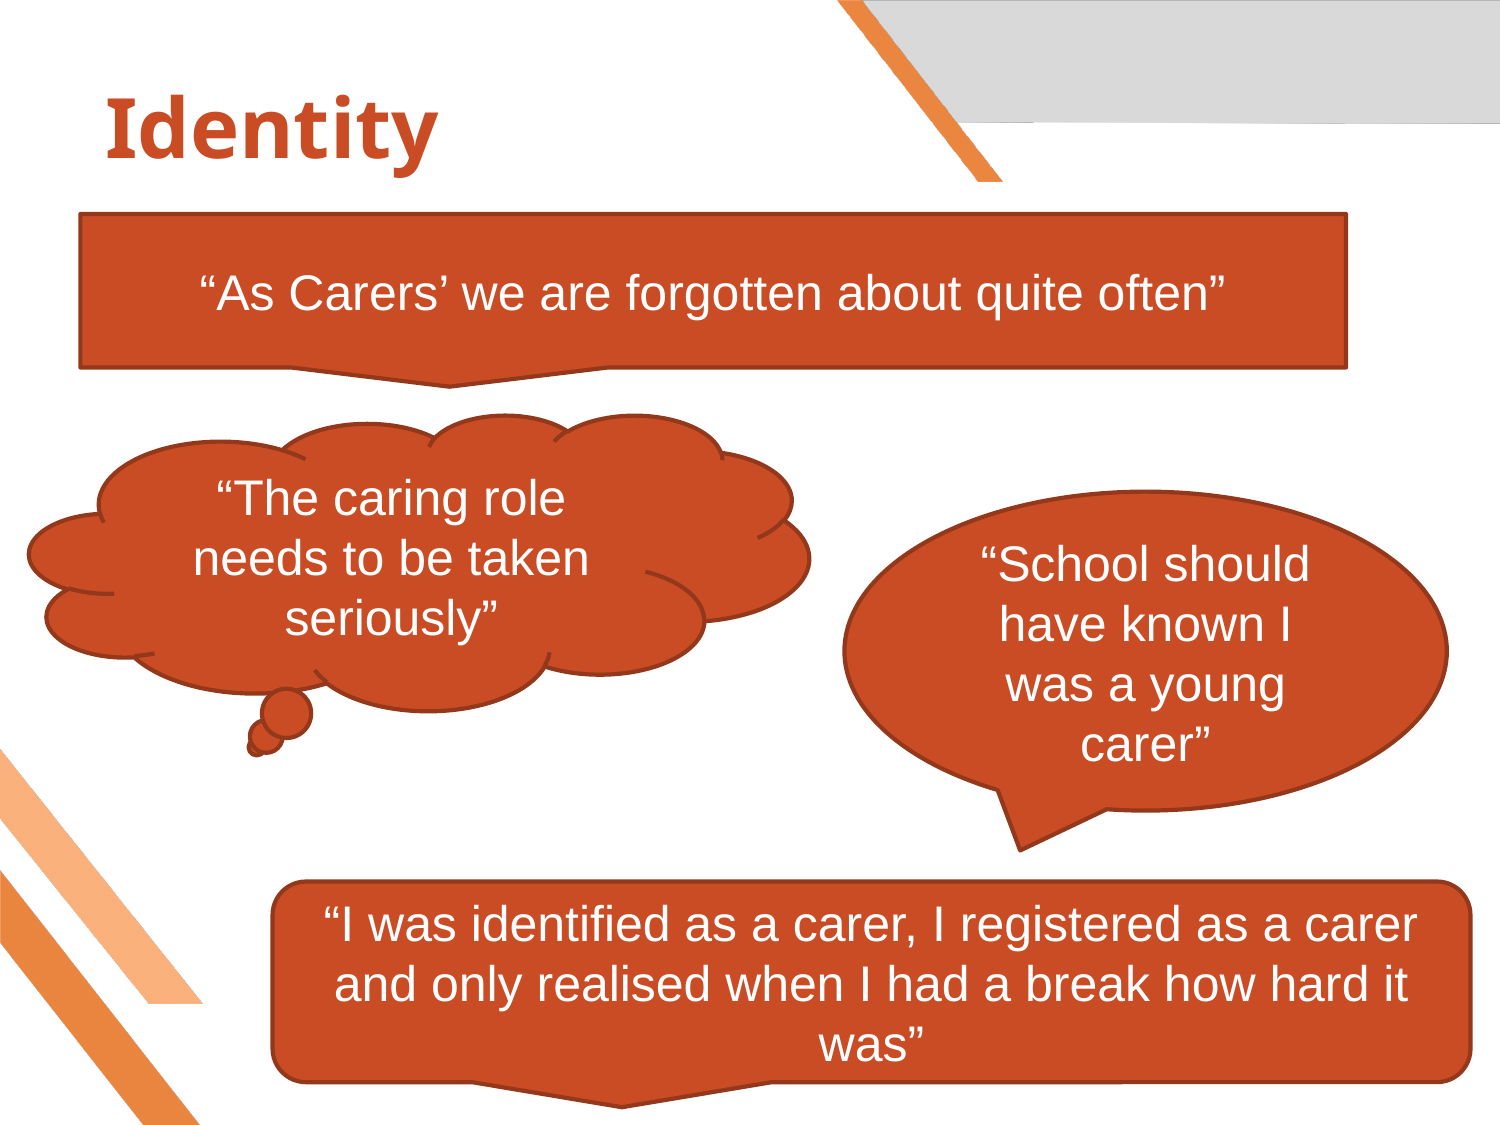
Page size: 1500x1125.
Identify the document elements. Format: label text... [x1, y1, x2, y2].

text_box “School should have known I was a young carer” [842, 489, 1449, 853]
picture [837, 0, 1500, 182]
picture [0, 745, 203, 1125]
text_box “The caring role needs to be taken seriously” [26, 413, 812, 758]
text_box “As Carers’ we are forgotten about quite often” [78, 211, 1349, 389]
title Identity [75, 59, 875, 191]
text_box “I was identified as a carer, I registered as a carer and only realised when I had a break how hard it was” [270, 879, 1473, 1110]
